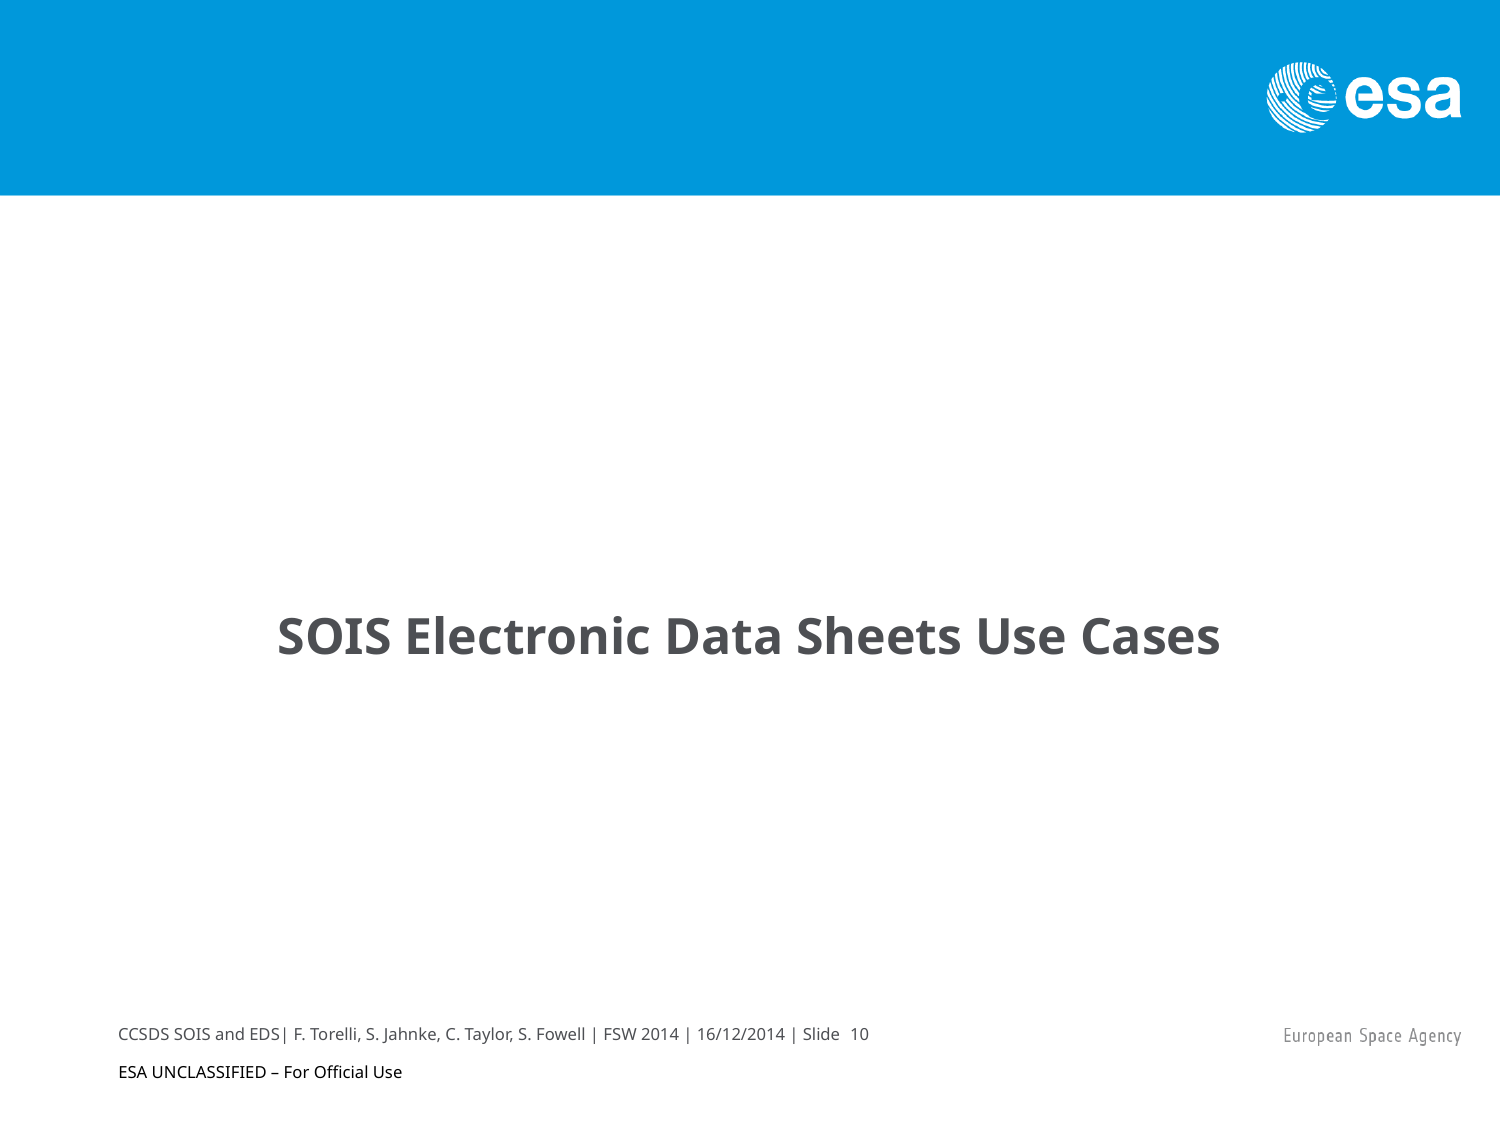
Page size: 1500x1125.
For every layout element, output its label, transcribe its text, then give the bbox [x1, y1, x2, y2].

picture [1279, 64, 1298, 86]
picture [1291, 126, 1299, 131]
picture [1283, 85, 1288, 95]
picture [1388, 78, 1420, 118]
picture [1268, 92, 1274, 103]
picture [1346, 78, 1382, 118]
picture [1426, 78, 1460, 118]
picture [1291, 98, 1300, 107]
picture [1270, 85, 1274, 95]
picture [1276, 74, 1280, 88]
picture [1268, 102, 1275, 112]
picture [1275, 98, 1284, 110]
picture [1287, 118, 1297, 125]
list SOIS Electronic Data Sheets Use Cases [101, 274, 1398, 983]
picture [1272, 79, 1278, 94]
picture [1292, 111, 1300, 117]
picture [1264, 1020, 1500, 1059]
picture [1279, 111, 1286, 117]
